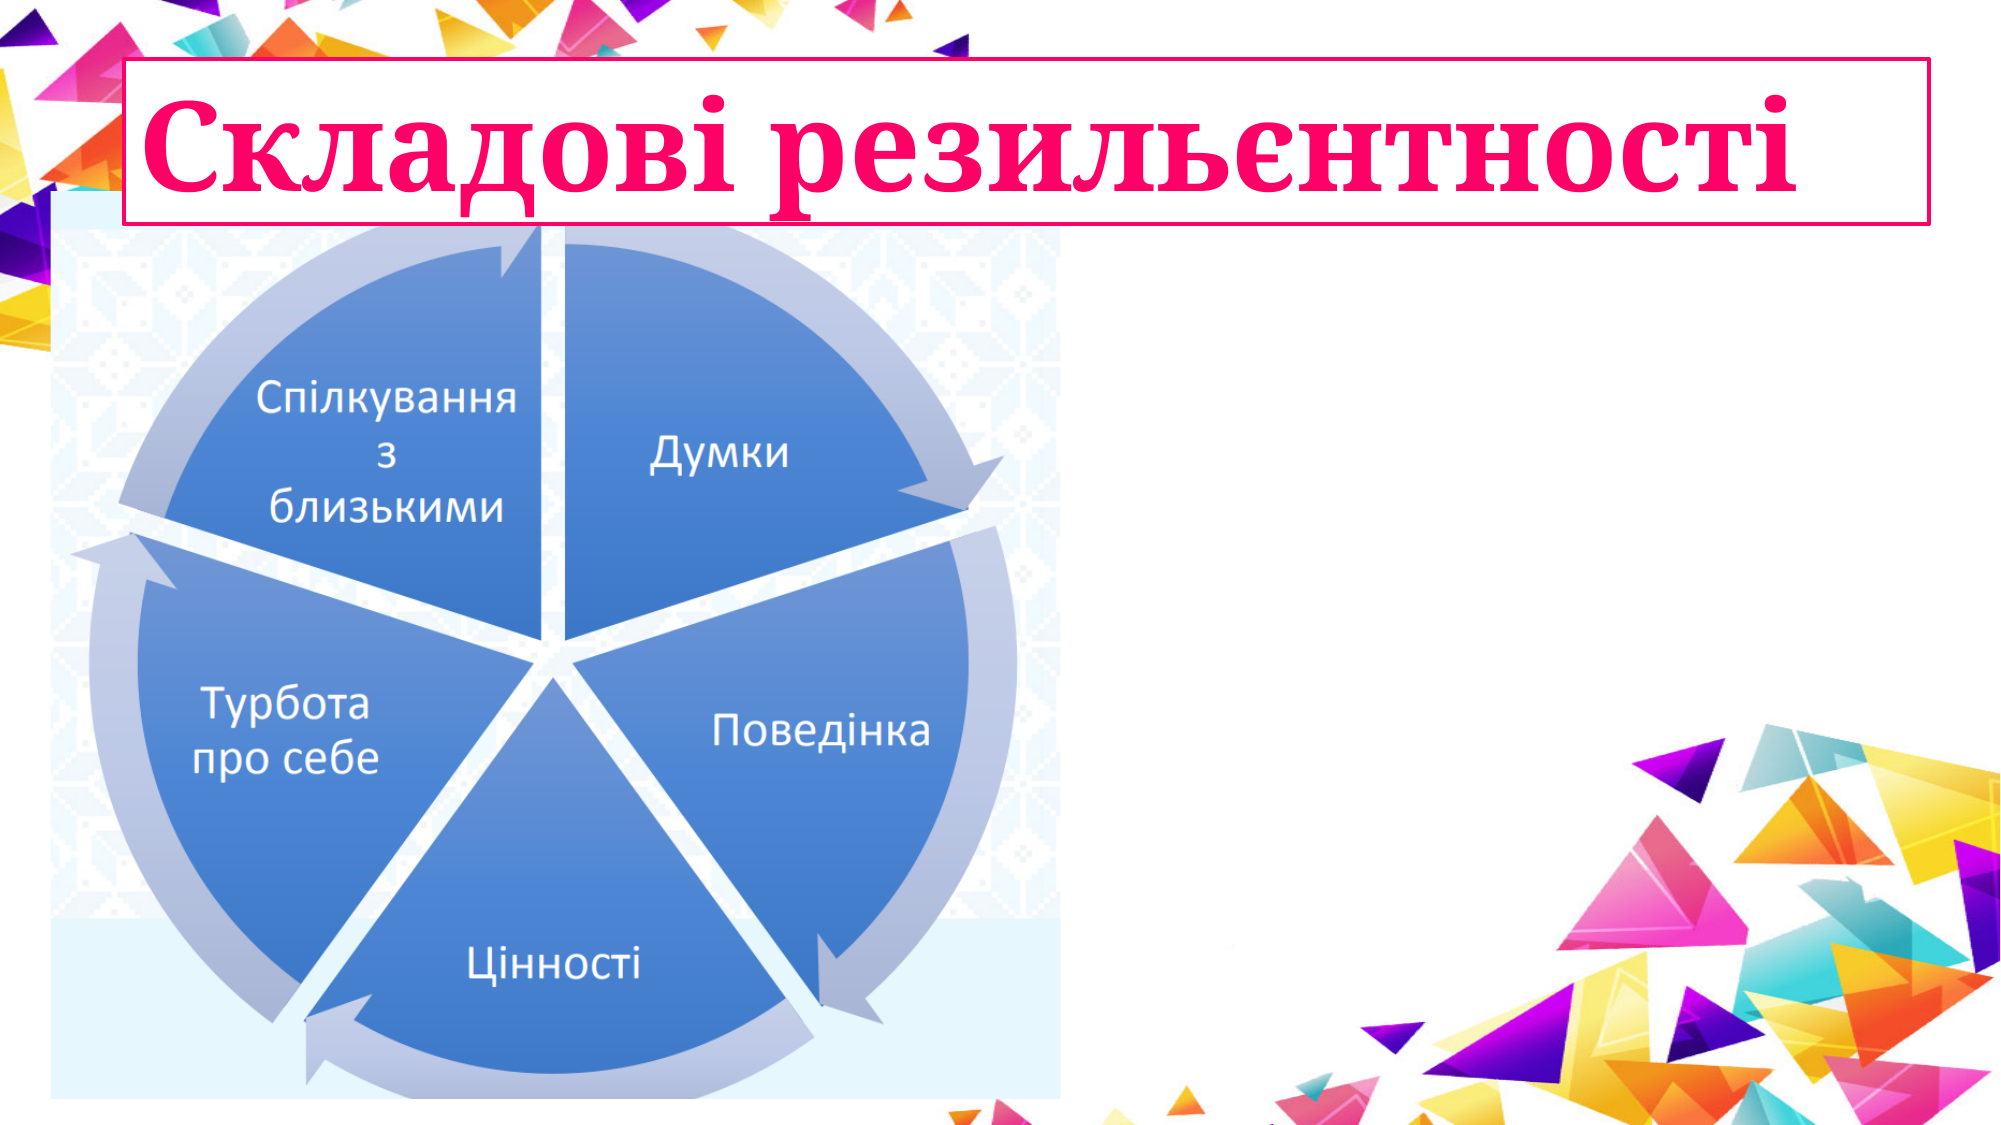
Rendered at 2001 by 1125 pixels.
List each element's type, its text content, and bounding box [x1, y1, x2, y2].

text_box Складові резильєнтності [122, 57, 1931, 226]
picture [0, 0, 2001, 1125]
